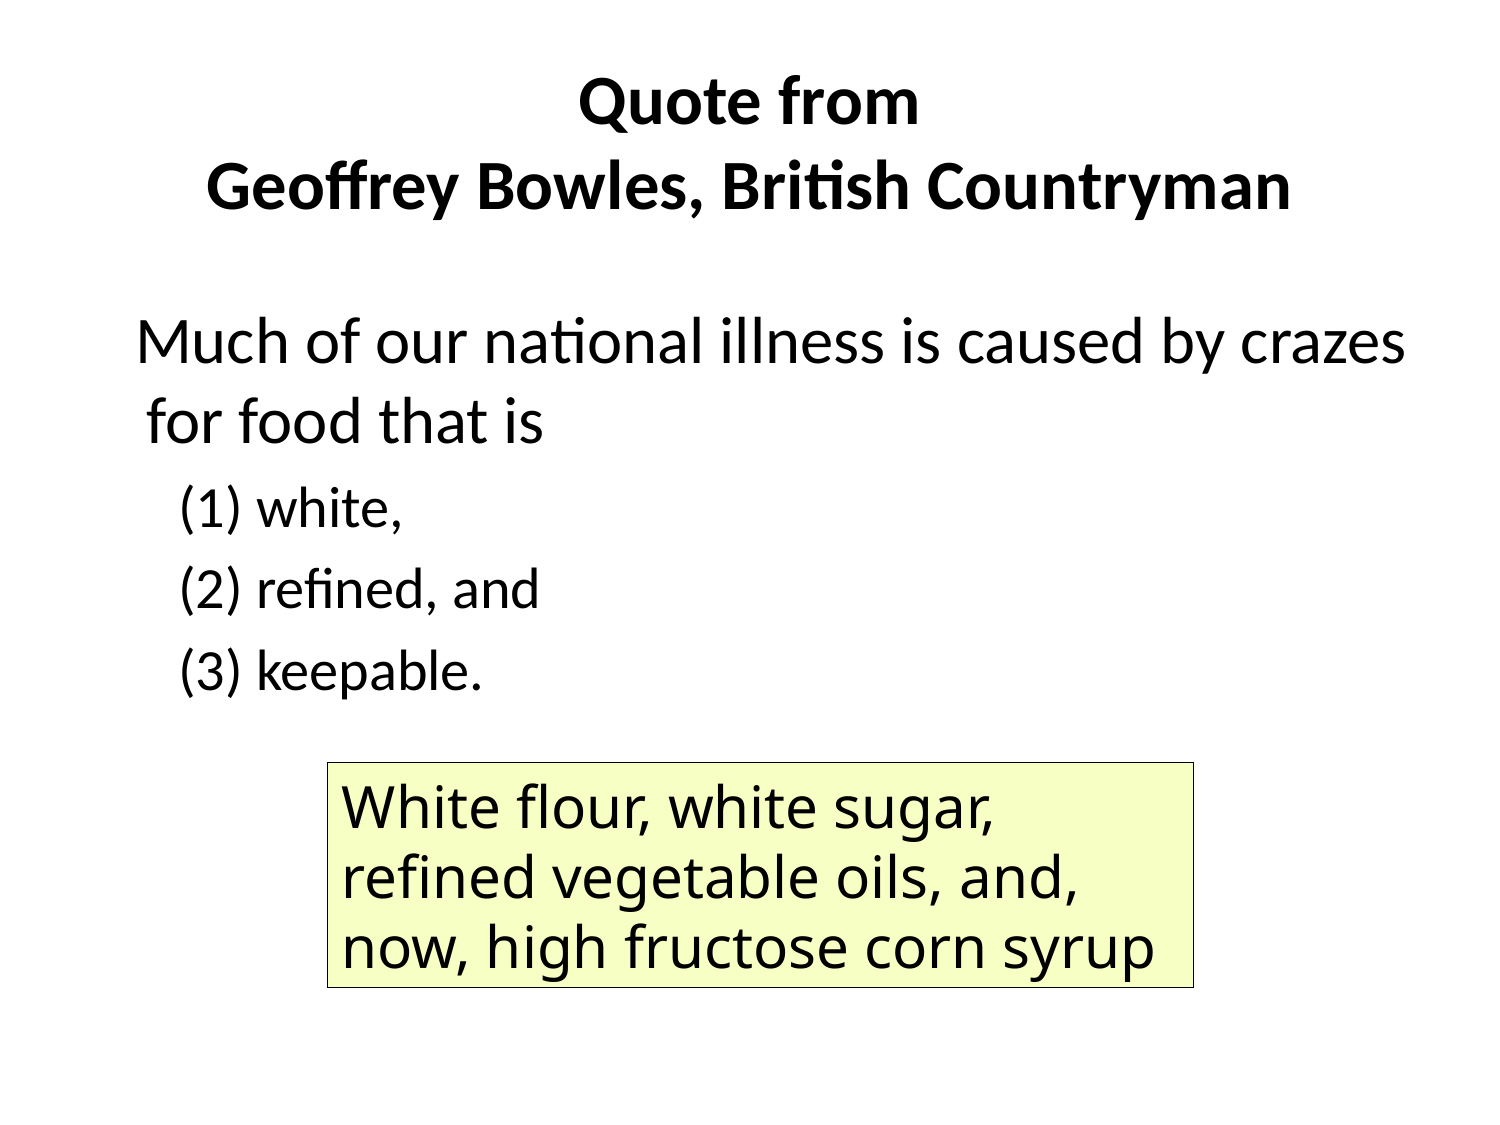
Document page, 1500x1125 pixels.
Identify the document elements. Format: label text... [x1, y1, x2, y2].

list Much of our national illness is caused by crazes for food that is (1) white, (2) refined, and (3) keepable. [75, 289, 1425, 763]
text_box White flour, white sugar, refined vegetable oils, and, now, high fructose corn syrup [327, 762, 1194, 988]
title Quote from Geoffrey Bowles, British Countryman [75, 45, 1425, 233]
